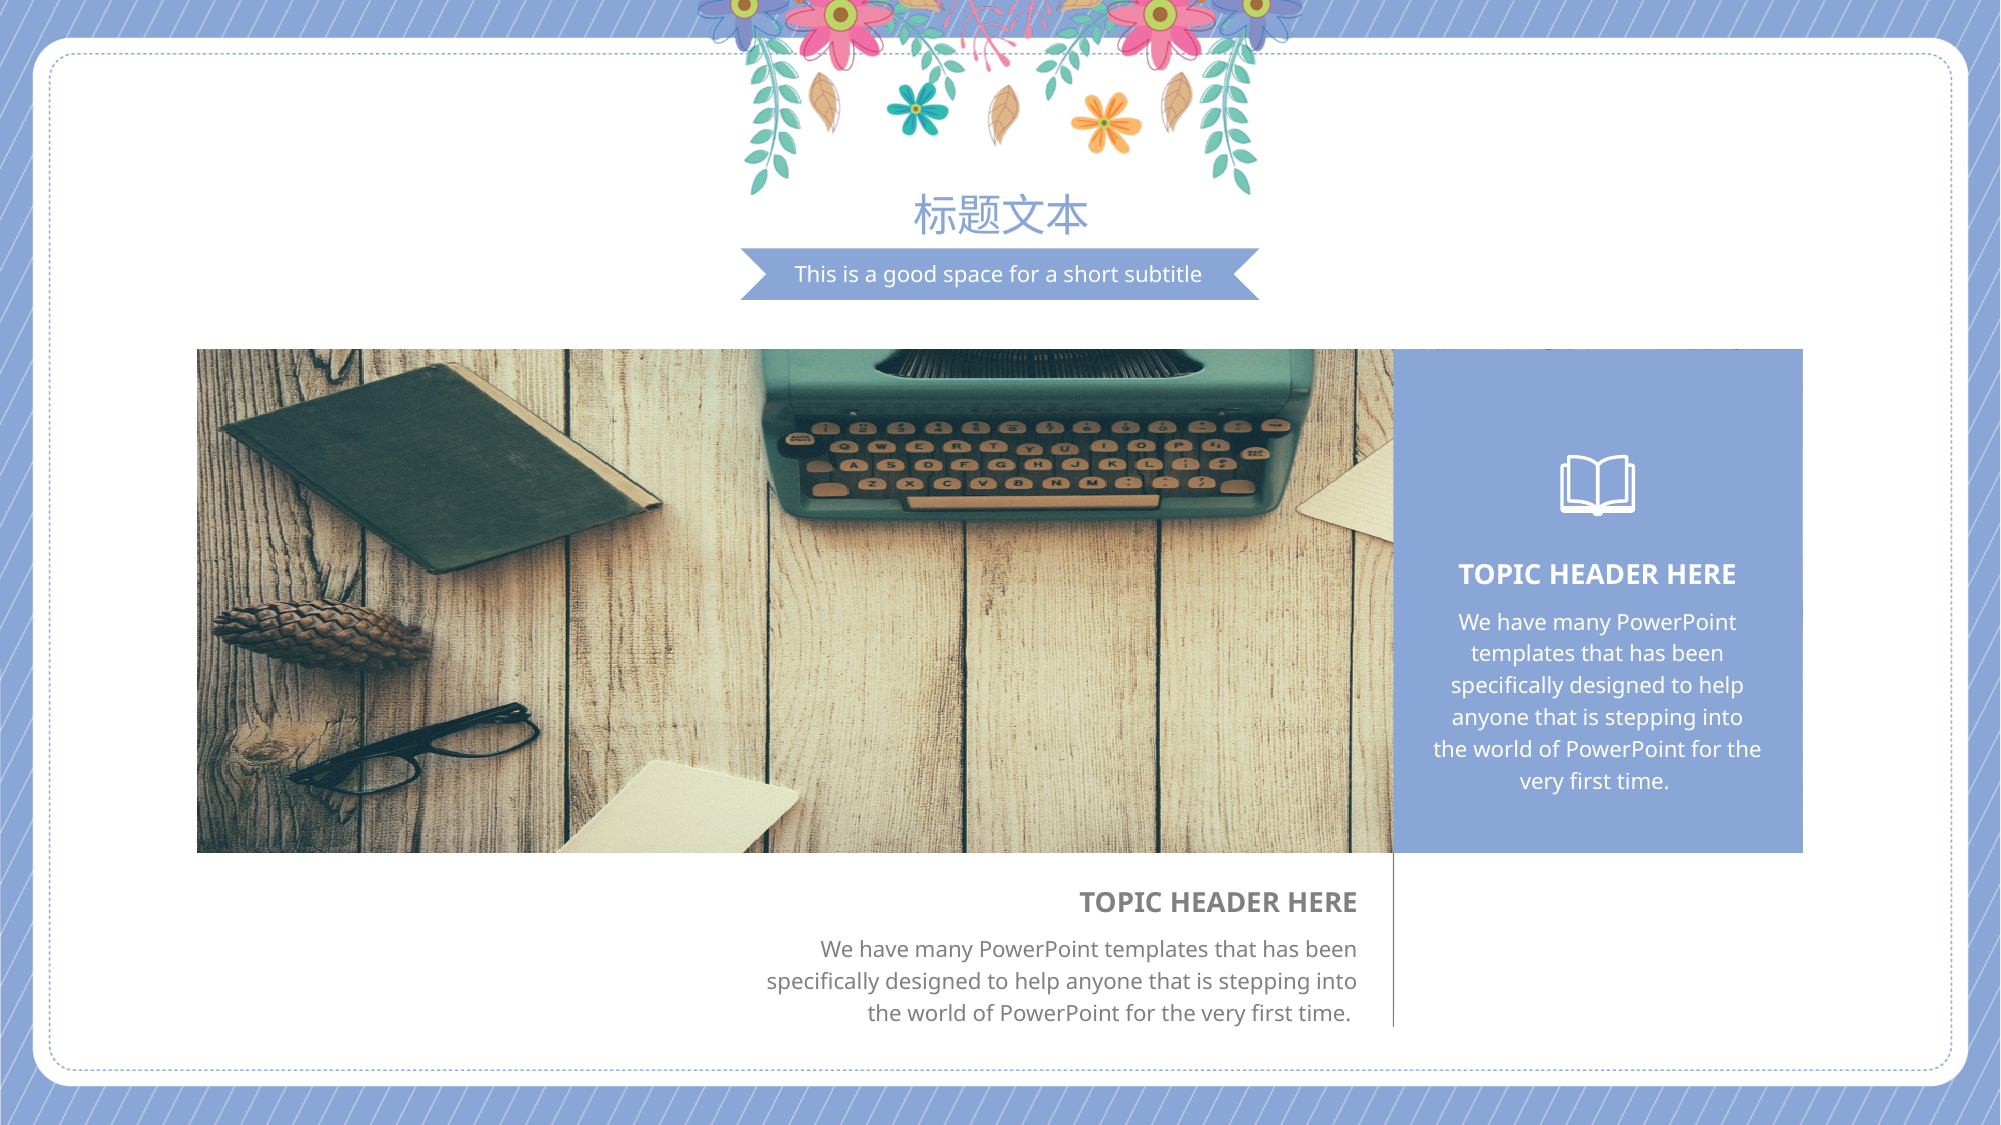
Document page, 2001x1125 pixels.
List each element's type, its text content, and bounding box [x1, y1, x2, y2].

text_box [1559, 453, 1637, 518]
text_box [1393, 349, 1803, 853]
text_box We have many PowerPoint templates that has been specifically designed to help anyone that is stepping into the world of PowerPoint for the very first time. [746, 930, 1359, 1026]
text_box TOPIC HEADER HERE [1454, 557, 1741, 591]
text_box [740, 248, 1260, 300]
text_box [196, 348, 1804, 854]
text_box This is a good space for a short subtitle [779, 253, 1219, 295]
text_box 标题文本 [898, 179, 1105, 248]
picture [0, 0, 2001, 1125]
text_box TOPIC HEADER HERE [1047, 884, 1359, 918]
text_box We have many PowerPoint templates that has been specifically designed to help anyone that is stepping into the world of PowerPoint for the very first time. [1433, 602, 1763, 795]
